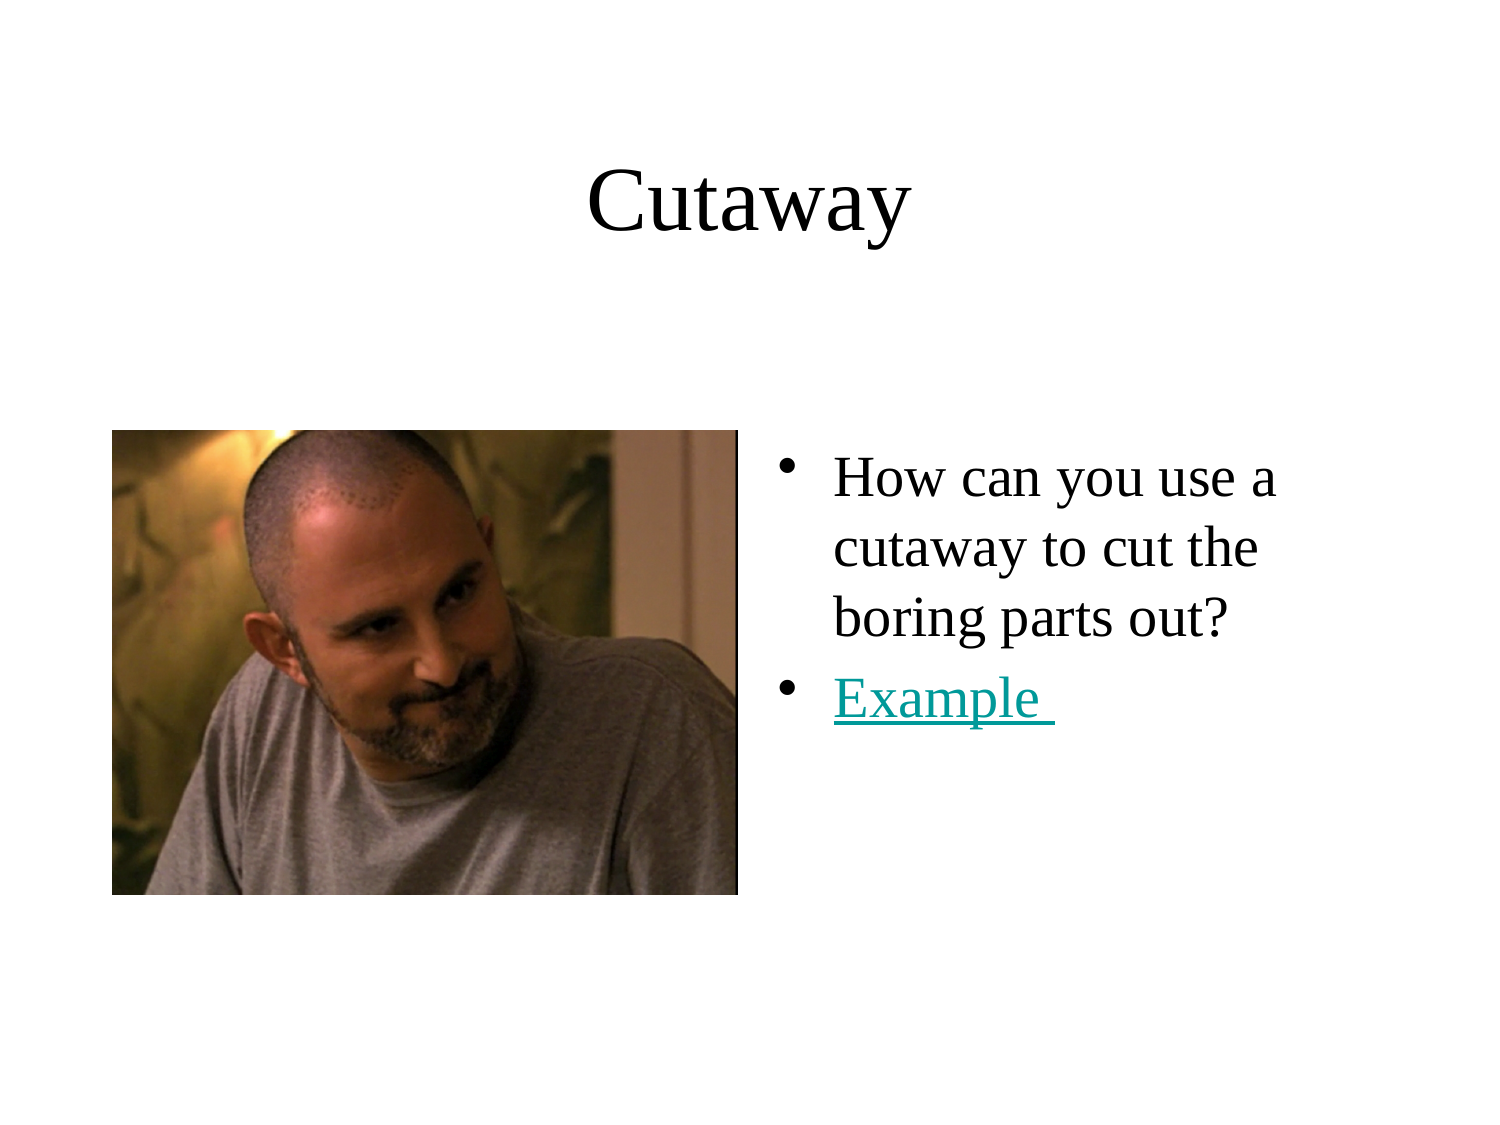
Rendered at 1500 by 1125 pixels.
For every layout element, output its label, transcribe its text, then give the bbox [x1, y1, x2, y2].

title Cutaway [112, 99, 1388, 288]
list How can you use a cutaway to cut the boring parts out? Example [762, 430, 1388, 1106]
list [112, 430, 738, 895]
